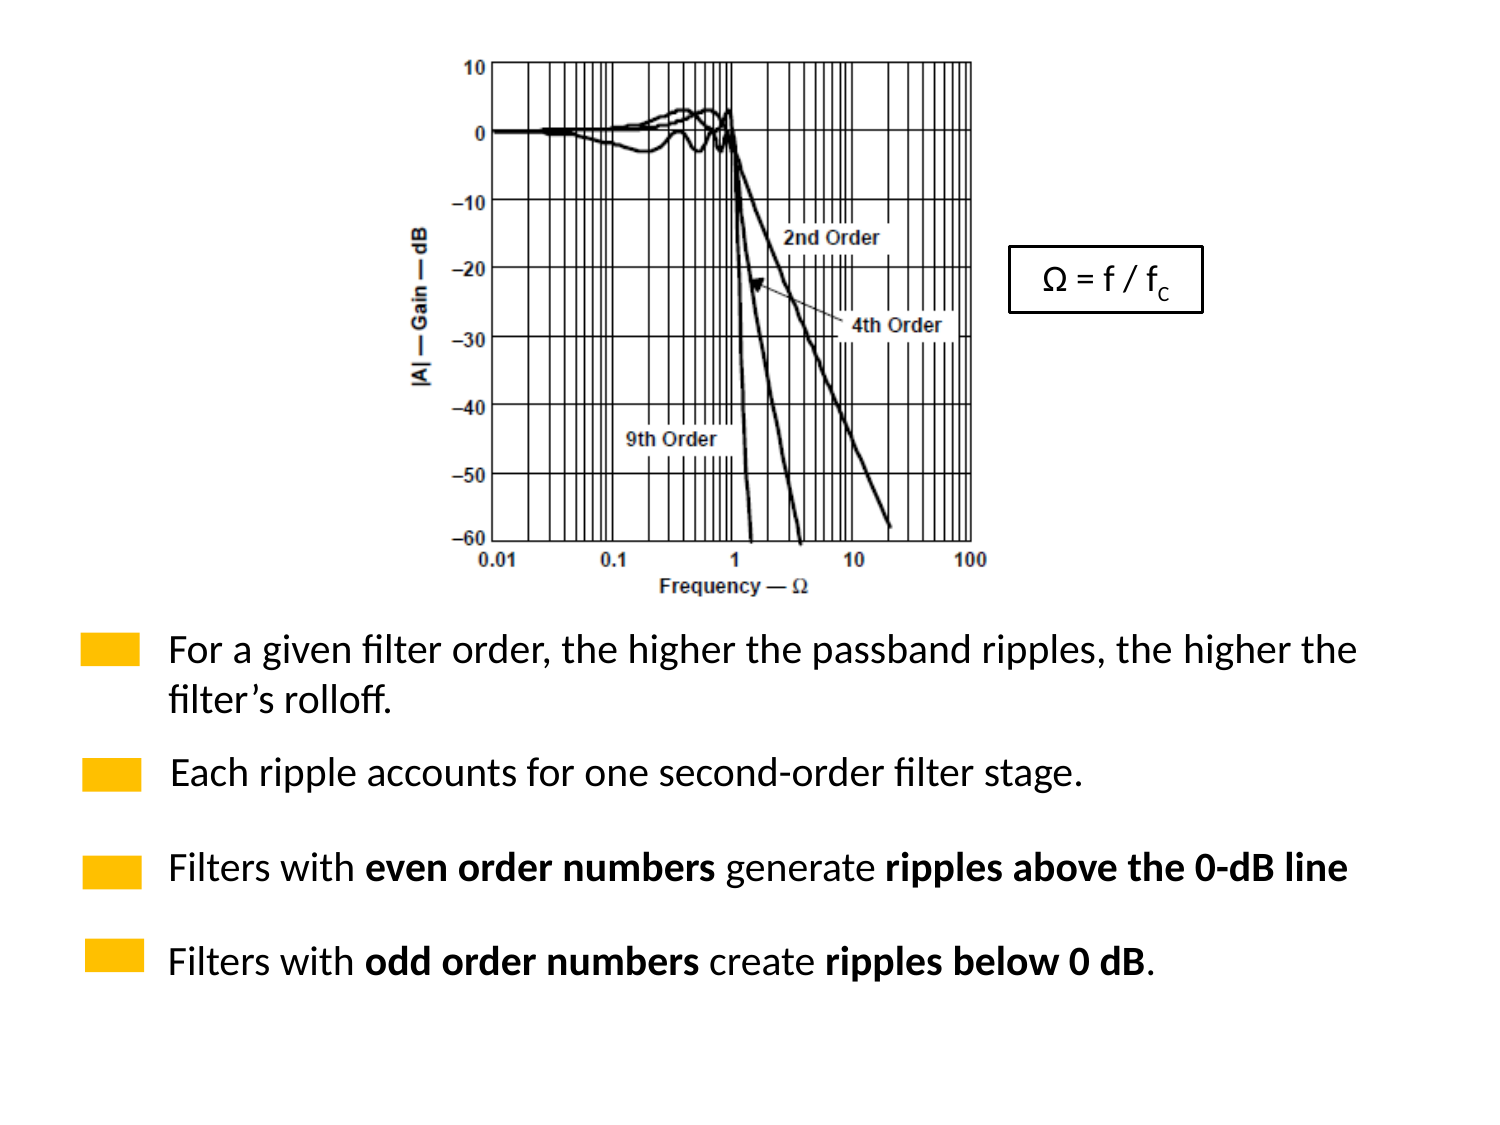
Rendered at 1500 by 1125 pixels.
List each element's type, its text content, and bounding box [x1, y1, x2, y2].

text_box Each ripple accounts for one second-order filter stage. [155, 737, 1134, 803]
text_box [83, 936, 146, 974]
picture [371, 42, 1010, 610]
text_box [79, 631, 142, 668]
text_box Filters with even order numbers generate ripples above the 0-dB line [153, 832, 1429, 897]
text_box For a given filter order, the higher the passband ripples, the higher the filter’s rolloff. [153, 614, 1429, 730]
text_box Filters with odd order numbers create ripples below 0 dB. [153, 926, 1229, 992]
text_box [80, 756, 143, 794]
text_box Ω = f / fC [1013, 246, 1203, 313]
text_box [81, 854, 144, 891]
